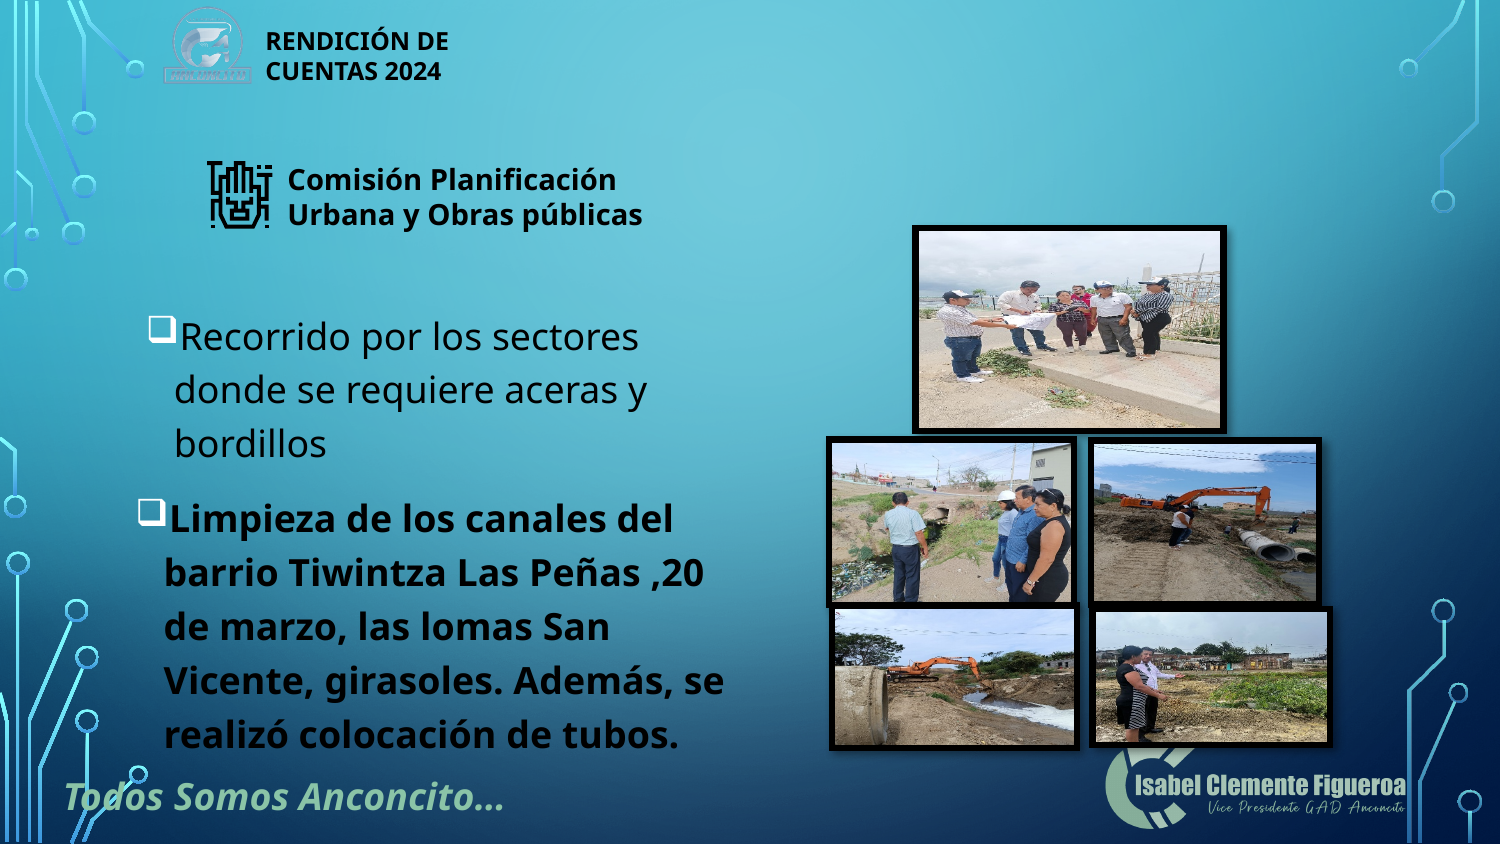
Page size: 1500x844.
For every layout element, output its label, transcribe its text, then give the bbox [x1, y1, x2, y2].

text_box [206, 160, 273, 229]
picture [831, 442, 1072, 603]
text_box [130, 0, 513, 101]
picture [918, 231, 1221, 428]
text_box Todos Somos Anconcito… [48, 765, 522, 825]
subtitle Recorrido por los sectores donde se requiere aceras y bordillos [130, 288, 758, 448]
subtitle Limpieza de los canales del barrio Tiwintza Las Peñas ,20 de marzo, las lomas San Vicente, girasoles. Además, se realizó colocación de tubos. [120, 471, 741, 717]
text_box Comisión Planificación Urbana y Obras públicas [272, 146, 736, 232]
picture [834, 608, 1075, 746]
picture [1093, 611, 1424, 836]
picture [1093, 443, 1317, 602]
